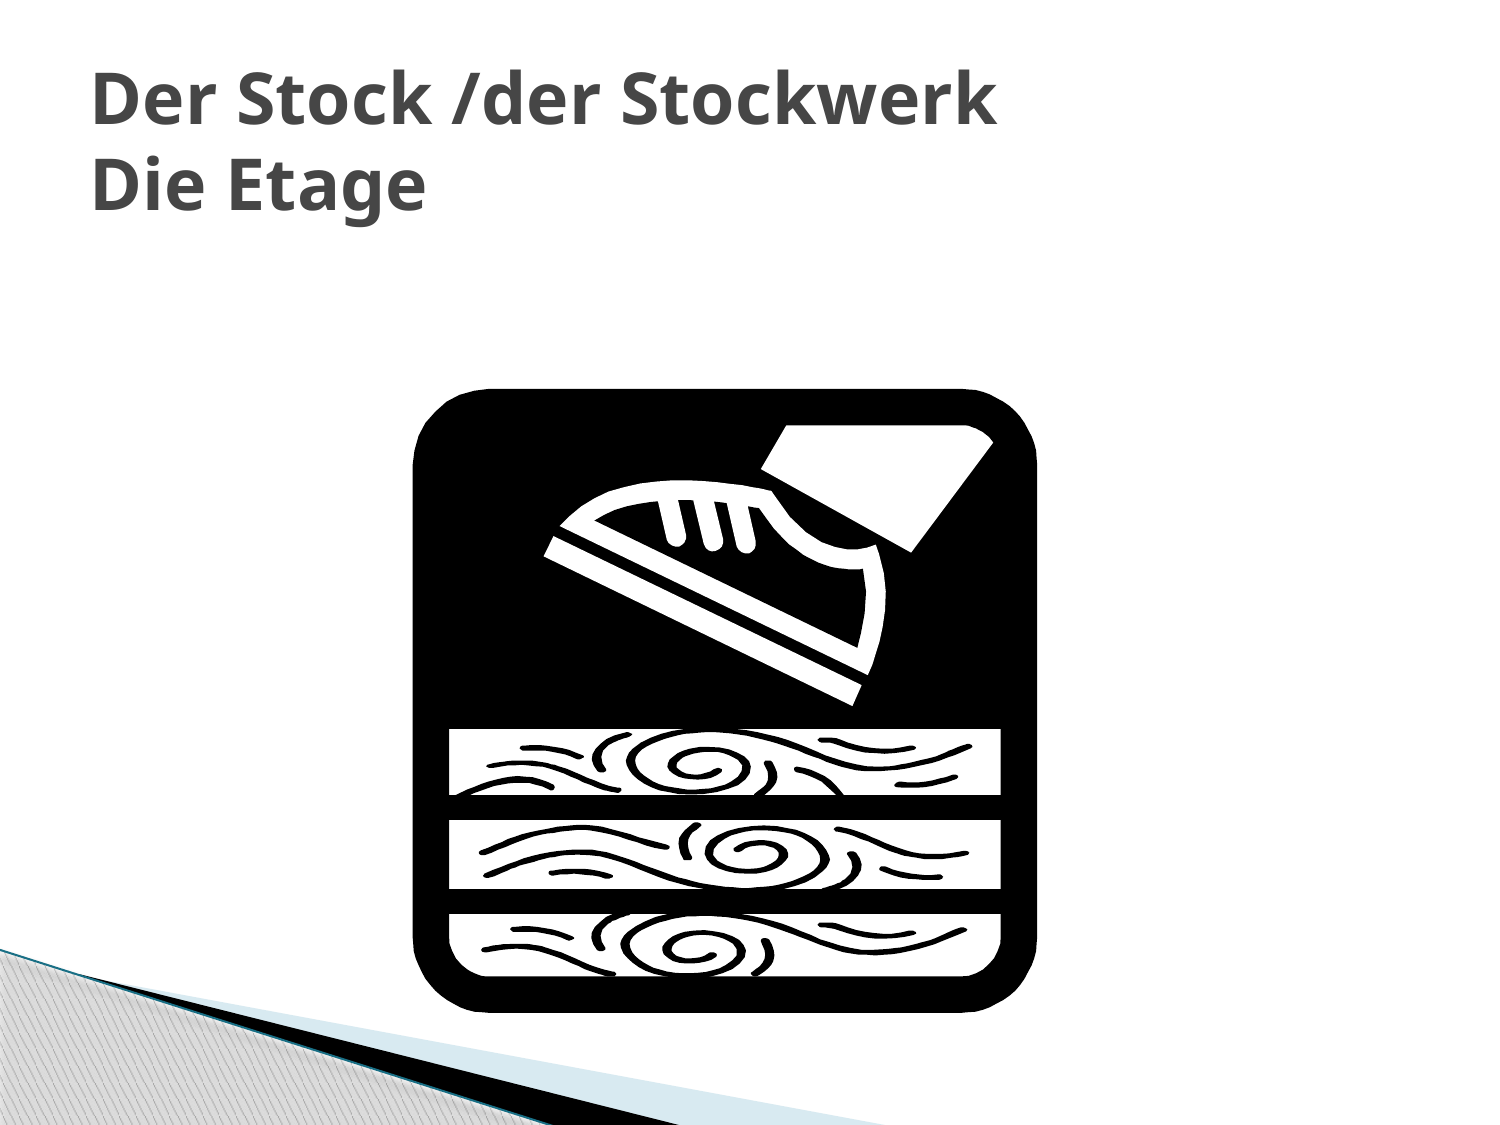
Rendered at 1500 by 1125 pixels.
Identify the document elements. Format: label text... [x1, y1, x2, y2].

picture [412, 387, 1038, 1013]
title Der Stock /der Stockwerk Die Etage [75, 45, 1425, 233]
